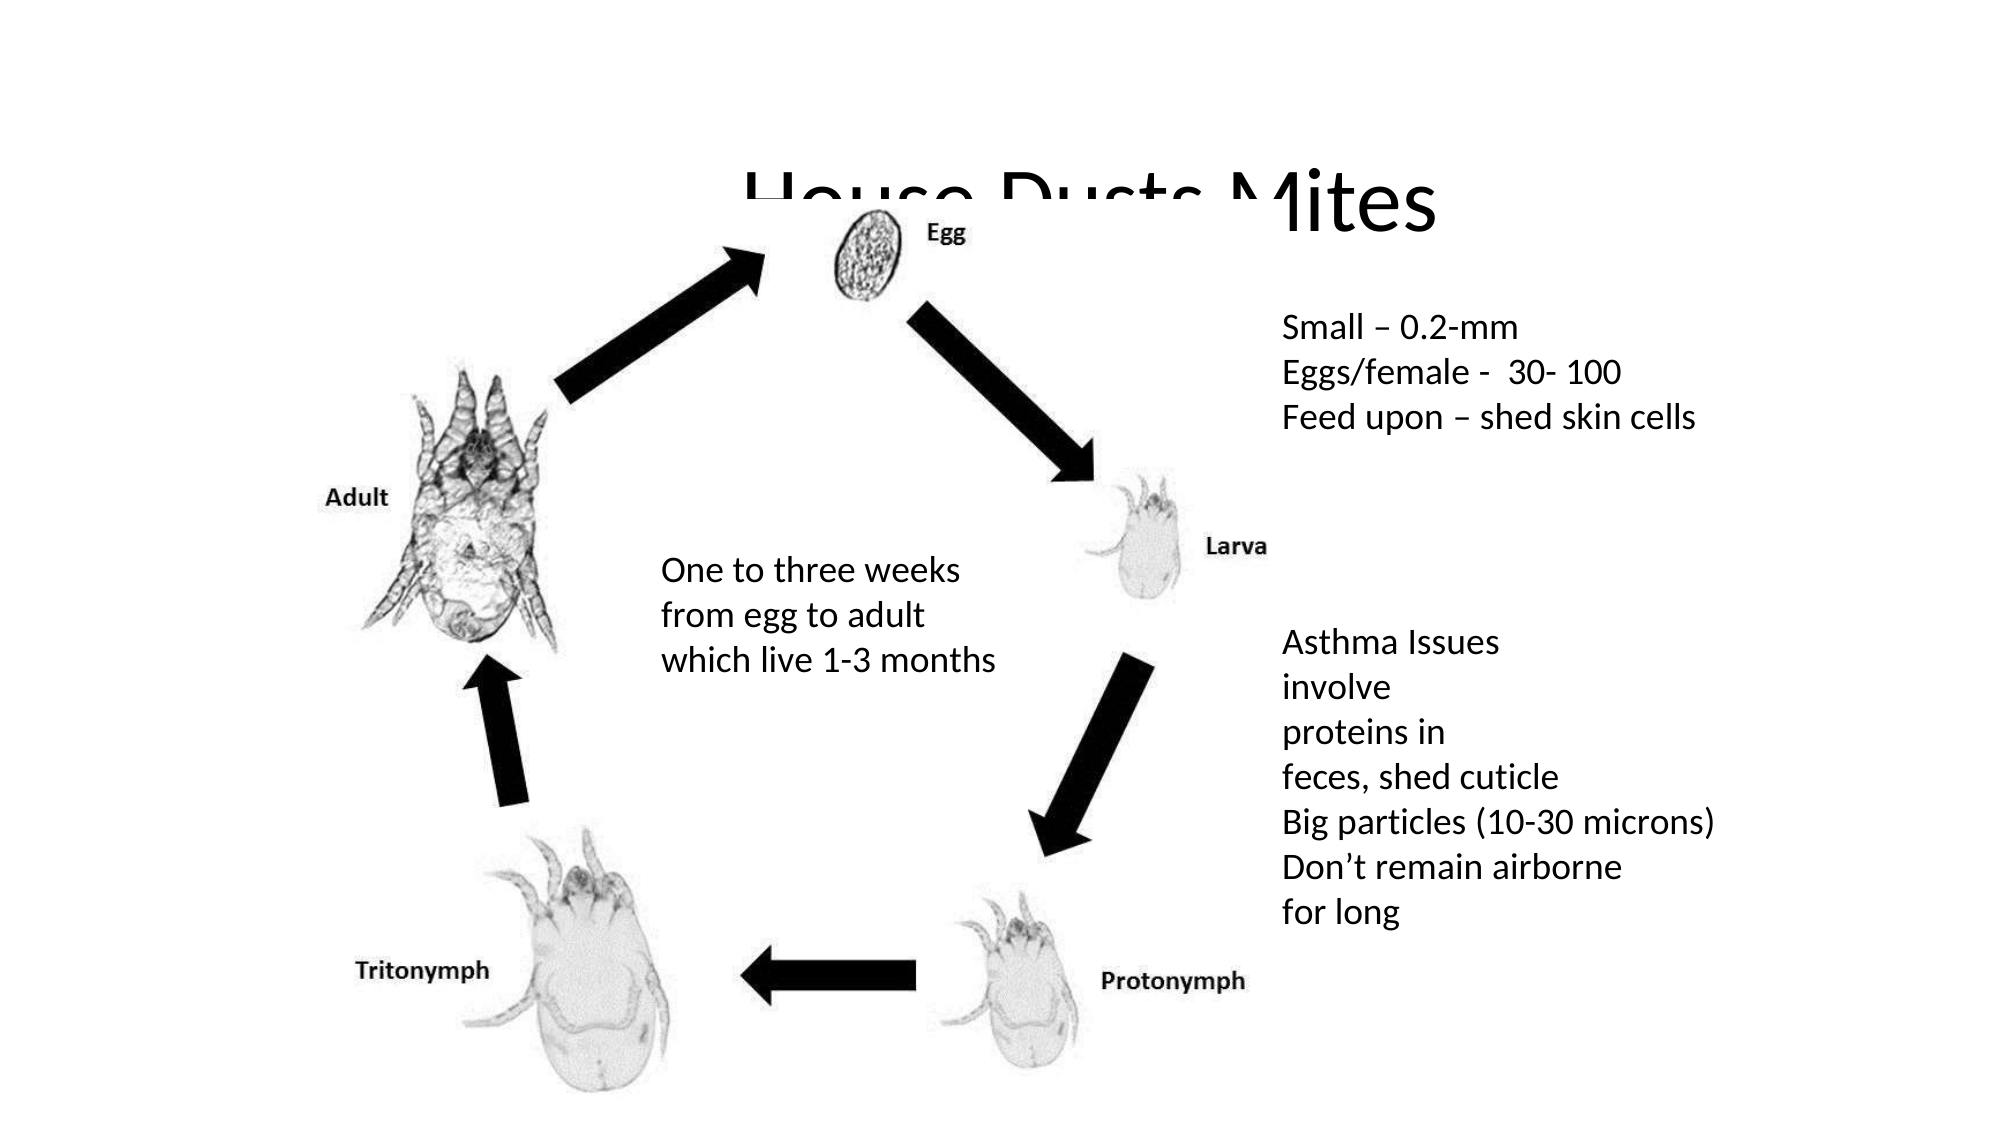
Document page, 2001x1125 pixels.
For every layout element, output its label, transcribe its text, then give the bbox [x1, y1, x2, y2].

text_box Asthma Issues involve proteins in feces, shed cuticle [1280, 617, 1618, 797]
text_box Small – 0.2-mm Eggs/female - 30- 100 Feed upon – shed skin cells [1280, 302, 1699, 438]
text_box Big particles (10-30 microns) Don’t remain airborne for long [1280, 797, 1718, 933]
text_box One to three weeks from egg to adult which live 1-3 months [658, 544, 998, 680]
title House Dusts Mites [137, 48, 1863, 290]
text_box [308, 199, 1283, 1100]
